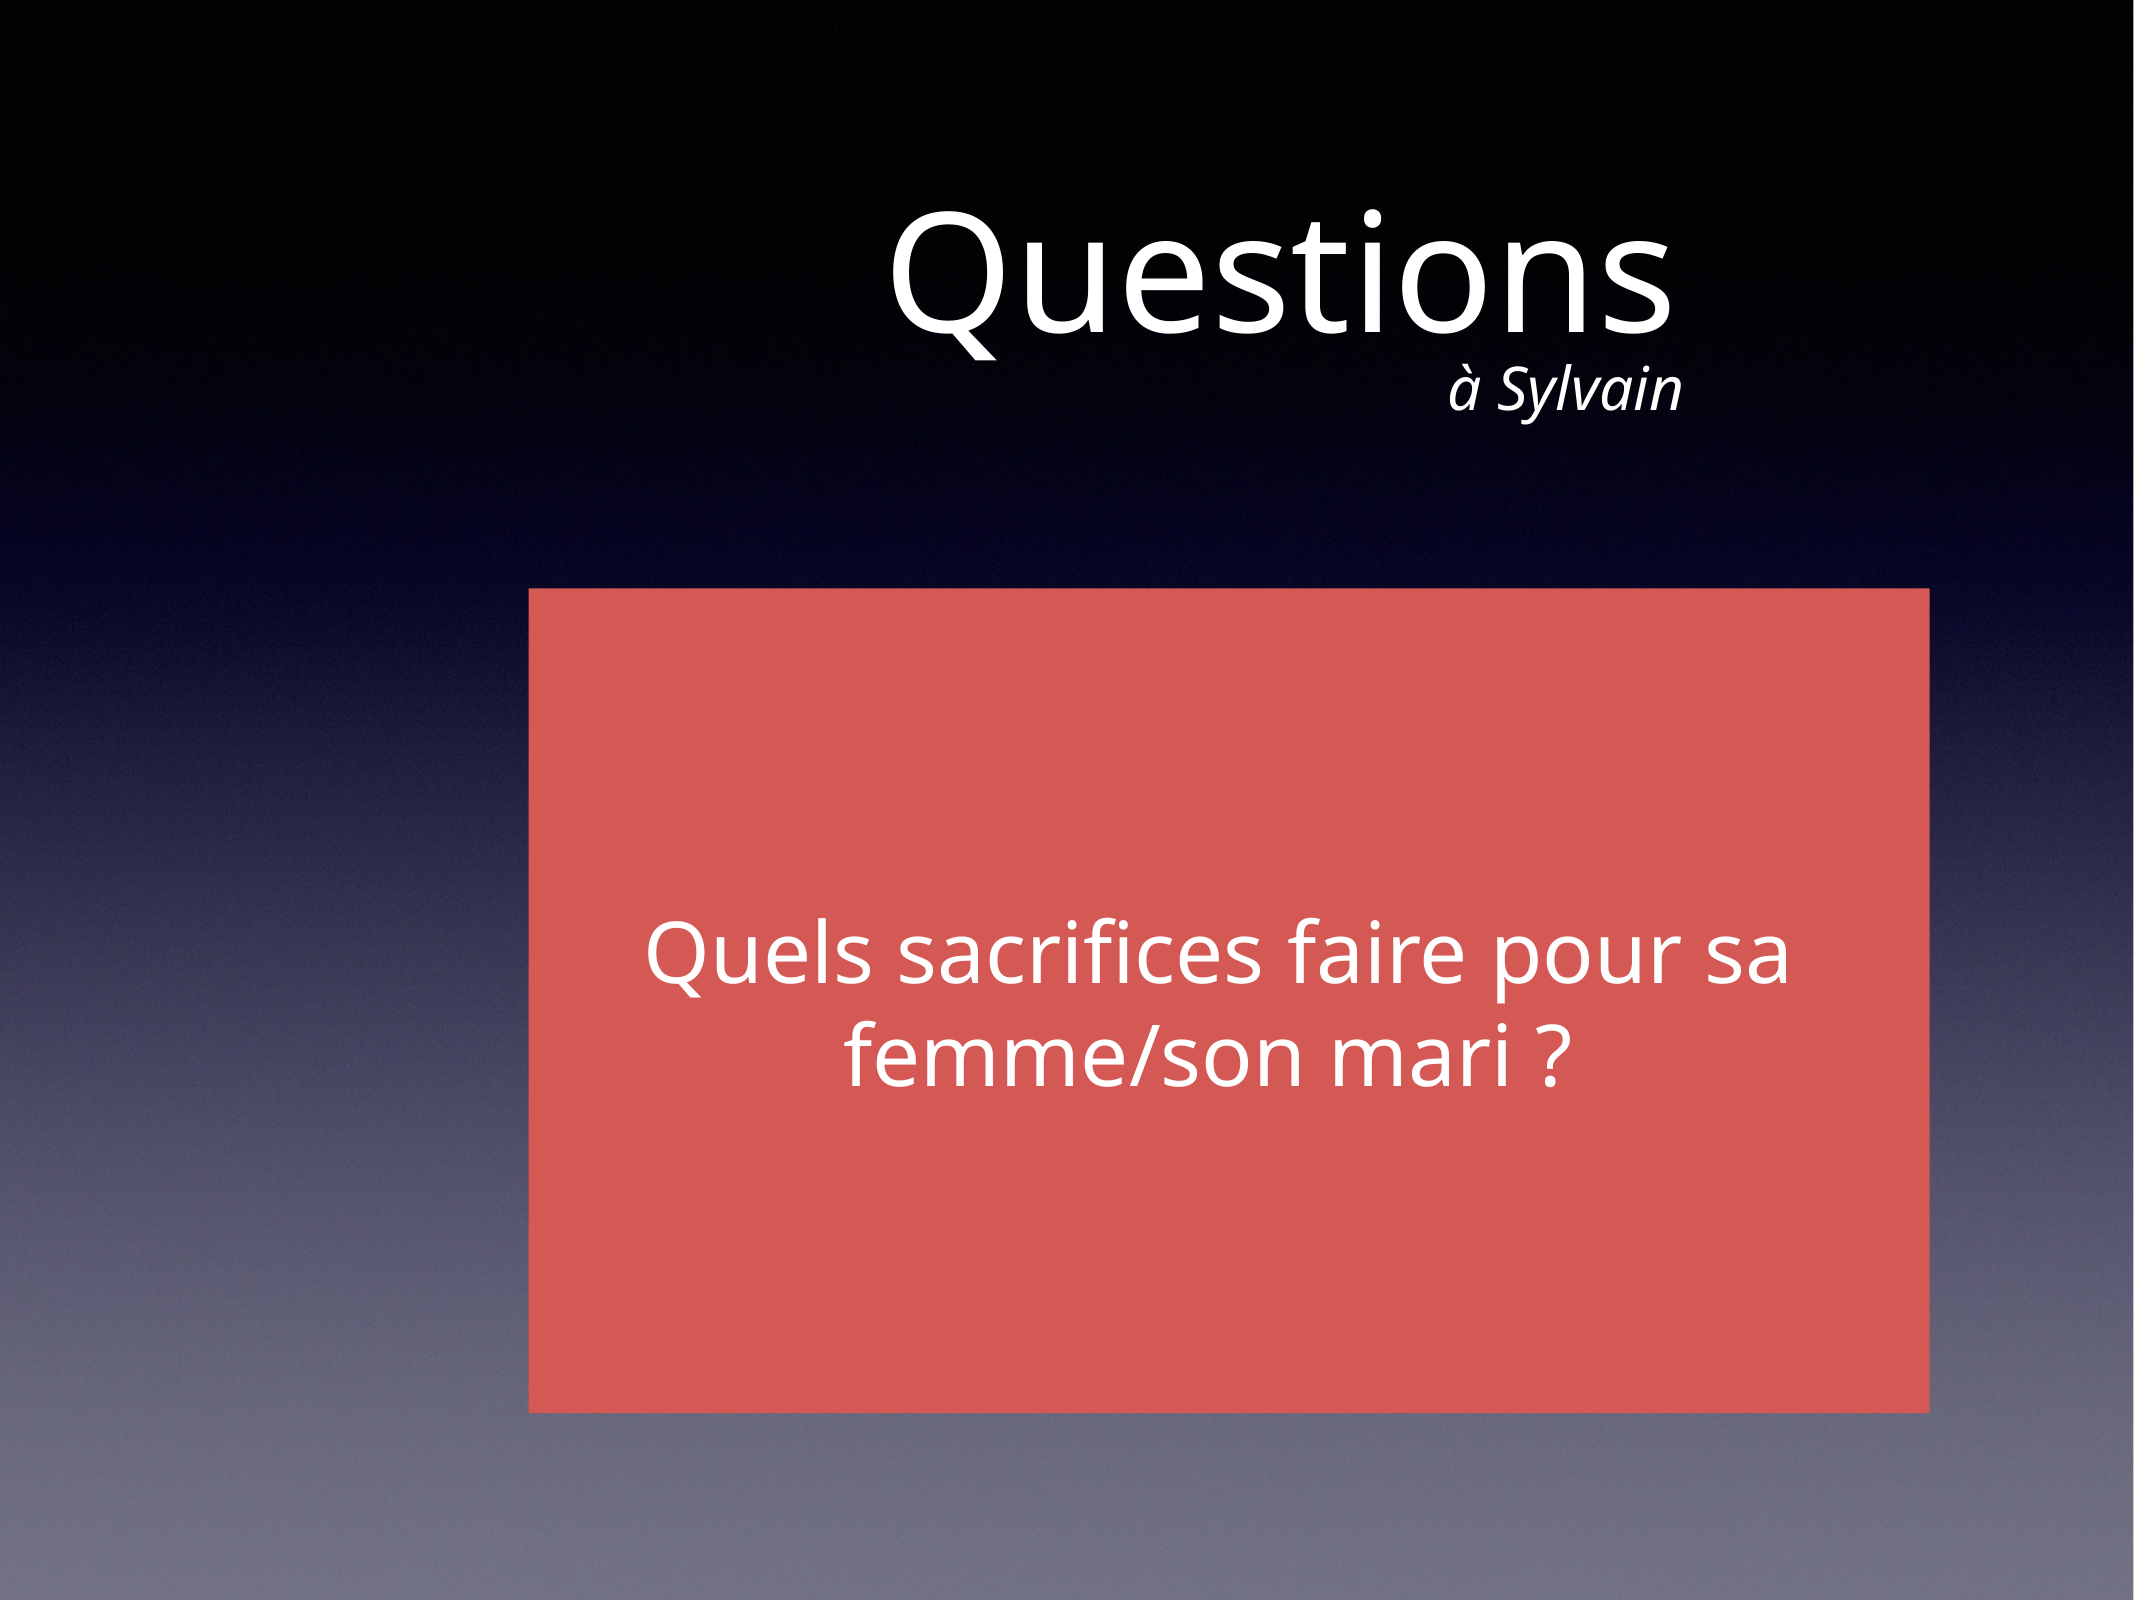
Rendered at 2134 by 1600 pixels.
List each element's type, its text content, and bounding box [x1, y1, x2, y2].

title Questions [613, 65, 1948, 467]
picture [0, 0, 2134, 1600]
text_box à Sylvain [1123, 341, 2009, 443]
list Quels sacrifices faire pour sa femme/son mari ? [528, 587, 1931, 1414]
